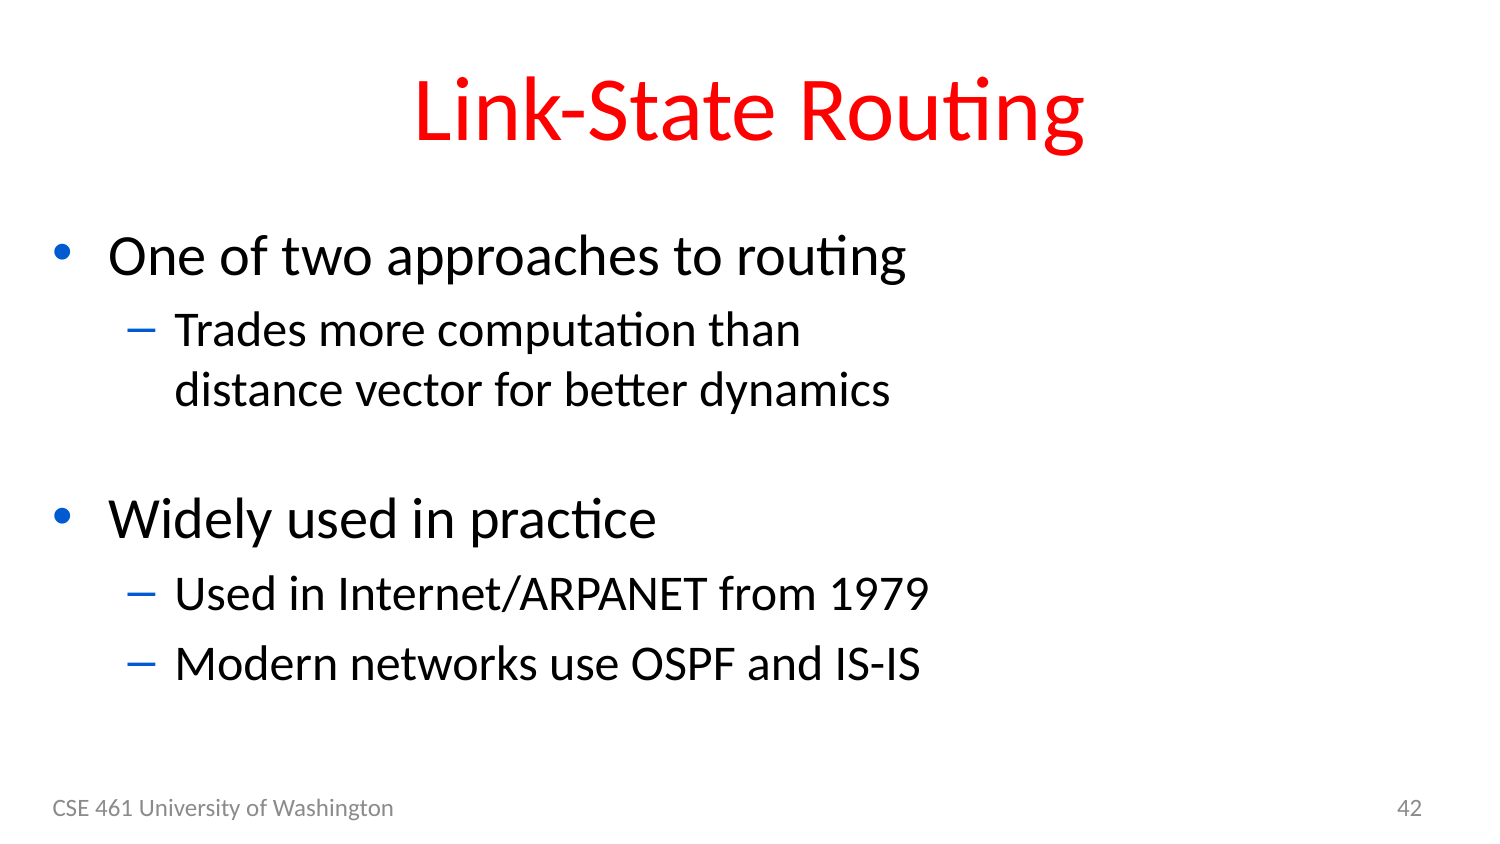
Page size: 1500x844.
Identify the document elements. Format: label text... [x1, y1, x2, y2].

slide_number 42 [1087, 784, 1438, 830]
title Link-State Routing [37, 33, 1463, 175]
footer CSE 461 University of Washington [37, 784, 513, 830]
list One of two approaches to routing Trades more computation than distance vector for better dynamics Widely used in practice Used in Internet/ARPANET from 1979 Modern networks use OSPF and IS-IS [37, 209, 975, 760]
